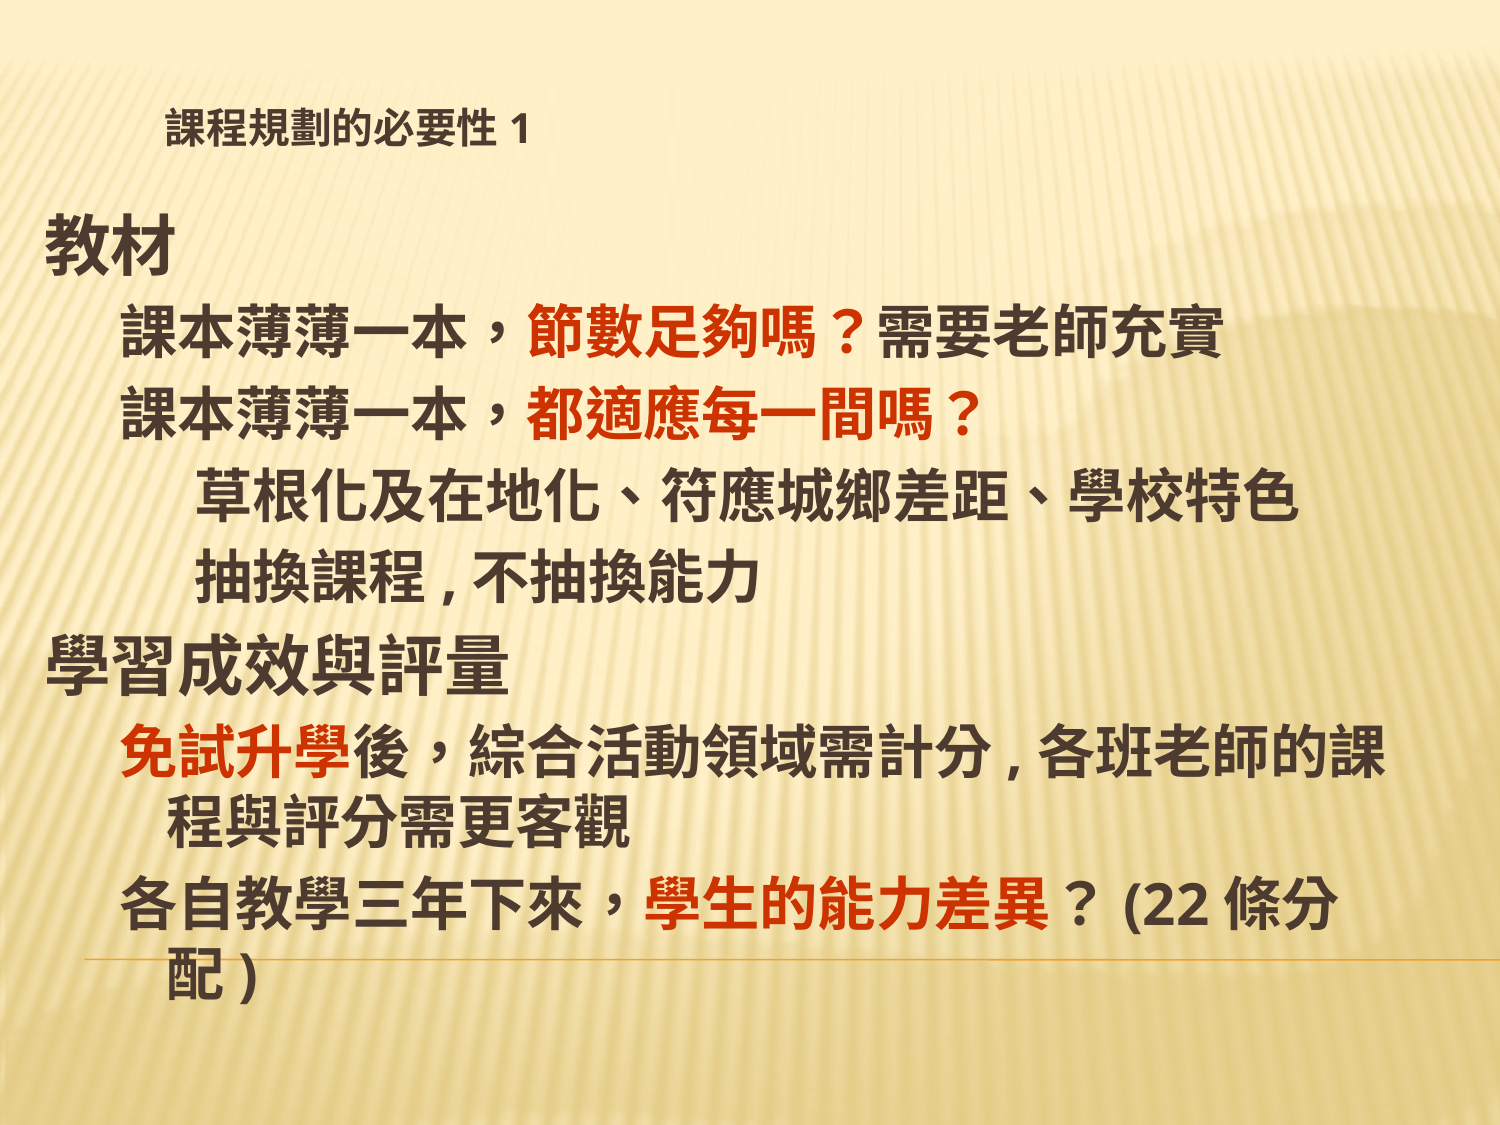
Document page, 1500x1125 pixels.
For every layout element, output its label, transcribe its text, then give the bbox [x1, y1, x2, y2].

list 教材 課本薄薄一本，節數足夠嗎？需要老師充實 課本薄薄一本，都適應每一間嗎？ 草根化及在地化、符應城鄉差距、學校特色 抽換課程,不抽換能力 學習成效與評量 免試升學後，綜合活動領域需計分,各班老師的課程與評分需更客觀 各自教學三年下來，學生的能力差異？(22條分配) [29, 196, 1425, 988]
title 課程規劃的必要性1 [150, 45, 1425, 196]
